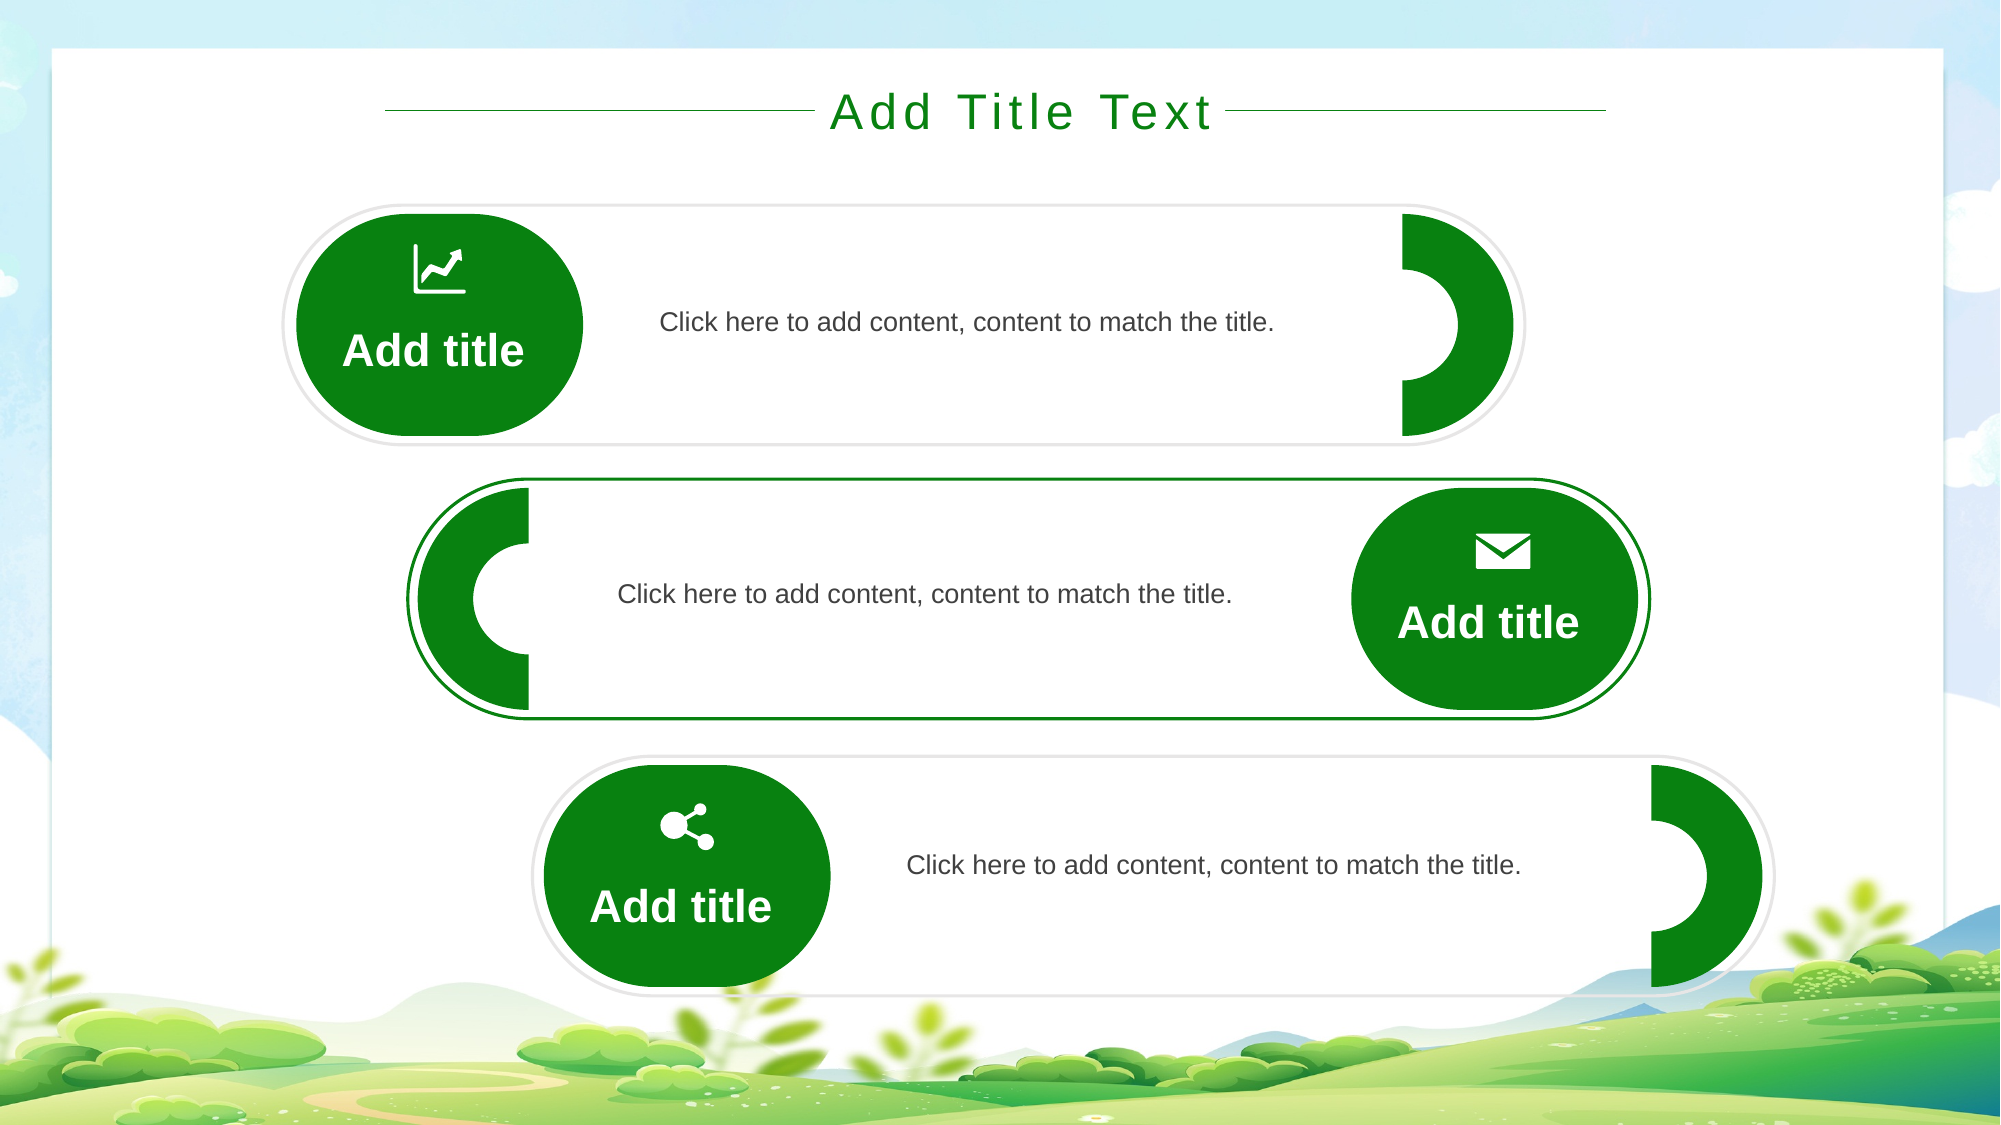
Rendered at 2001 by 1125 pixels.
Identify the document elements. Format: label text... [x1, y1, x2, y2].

picture [0, 0, 2000, 1125]
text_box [385, 72, 1607, 149]
text_box [406, 478, 1651, 720]
text_box [1650, 763, 1764, 989]
text_box Click here to add content, content to match the title. [898, 834, 1537, 881]
text_box [1401, 212, 1515, 437]
text_box [413, 244, 466, 294]
text_box [1475, 533, 1531, 553]
text_box [1475, 539, 1531, 569]
text_box [542, 763, 832, 989]
text_box [281, 204, 1526, 446]
text_box Add title [586, 876, 788, 932]
text_box [1350, 486, 1640, 711]
text_box Click here to add content, content to match the title. [610, 563, 1248, 609]
text_box [660, 803, 714, 851]
text_box [295, 212, 585, 437]
text_box Add title [338, 320, 541, 376]
text_box [416, 486, 530, 711]
text_box Add title [1393, 592, 1596, 648]
text_box Click here to add content, content to match the title. [652, 290, 1290, 337]
text_box [531, 755, 1776, 997]
